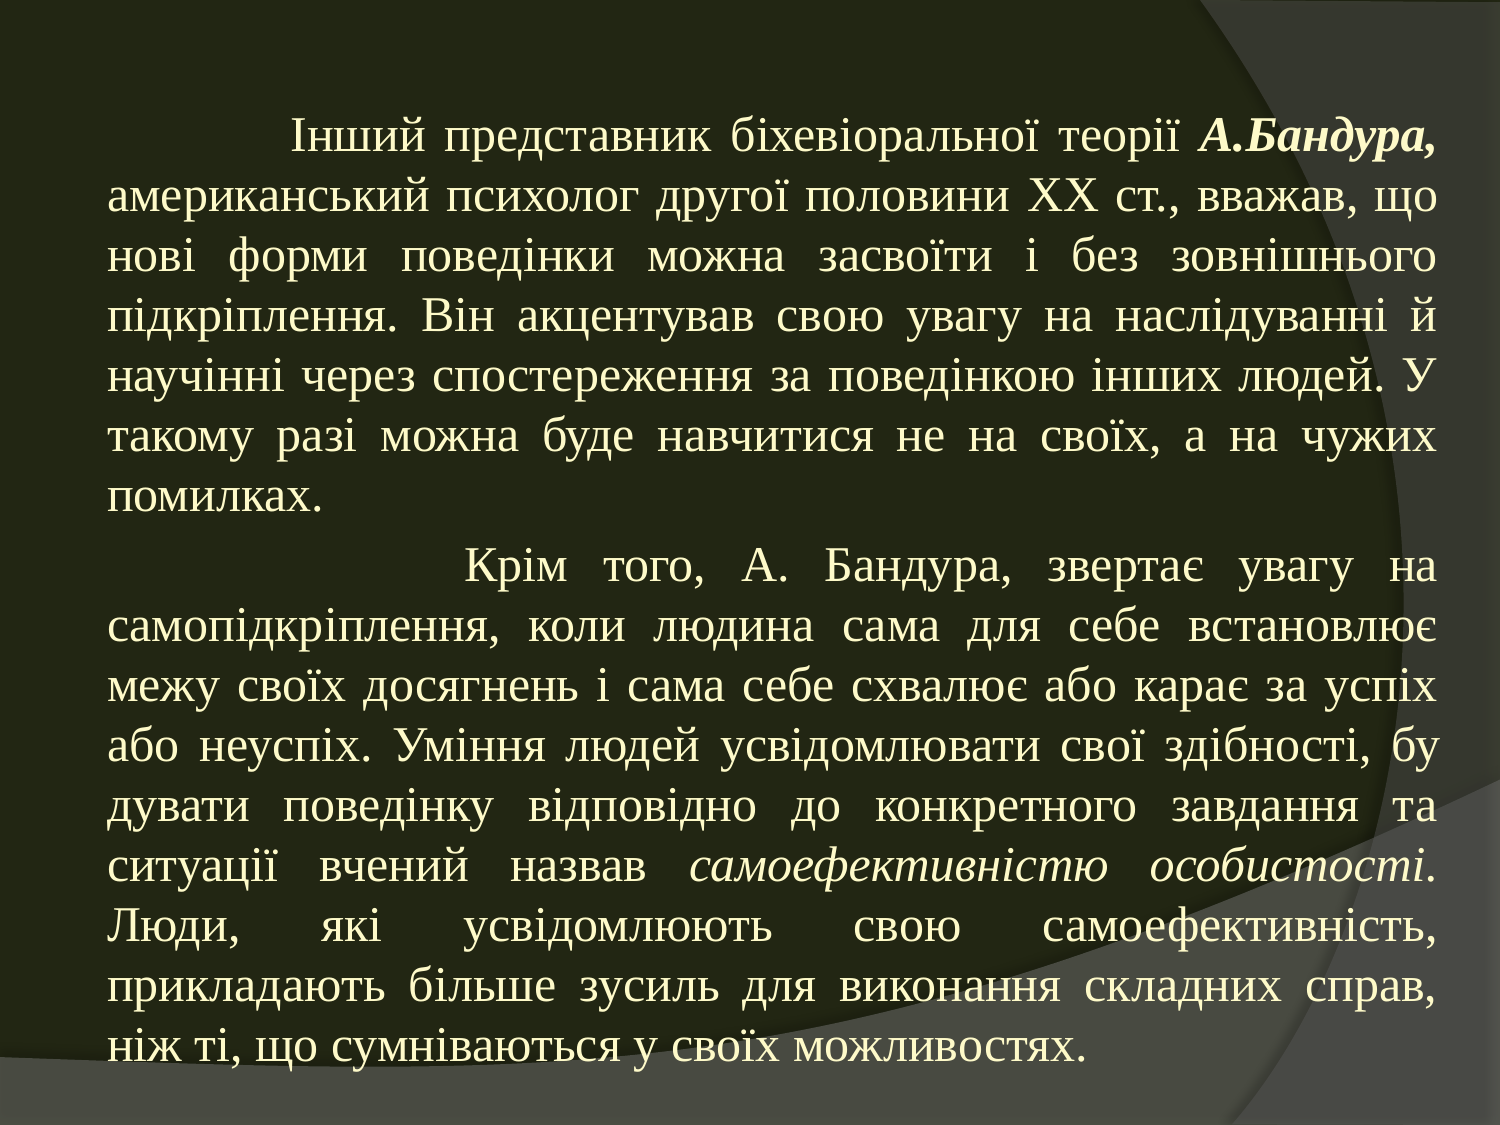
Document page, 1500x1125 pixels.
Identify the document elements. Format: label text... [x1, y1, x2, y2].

list Інший представник біхевіоральної теорії А.Бандура, американський психолог другої половини XX ст., вважав, що нові форми поведінки можна засвоїти і без зовнішнього підкріплення. Він акцентував свою увагу на наслідуванні й научінні через спостереження за поведінкою інших людей. У такому разі можна буде навчитися не на своїх, а на чужих помилках. Крім того, А. Банду­ра, звертає увагу на самопідкріплення, коли людина сама для себе встановлює межу своїх досягнень і сама себе схвалює або карає за успіх або неуспіх. Уміння людей усвідомлювати свої здібності, бу­дувати поведінку відповідно до конкретного завдання та ситуації вчений назвав самоефективністю особистості. Люди, які усвідомлюють свою самоефективність, прикладають більше зусиль для виконання складних справ, ніж ті, що сумніваються у своїх можливостях. [23, 93, 1454, 1079]
